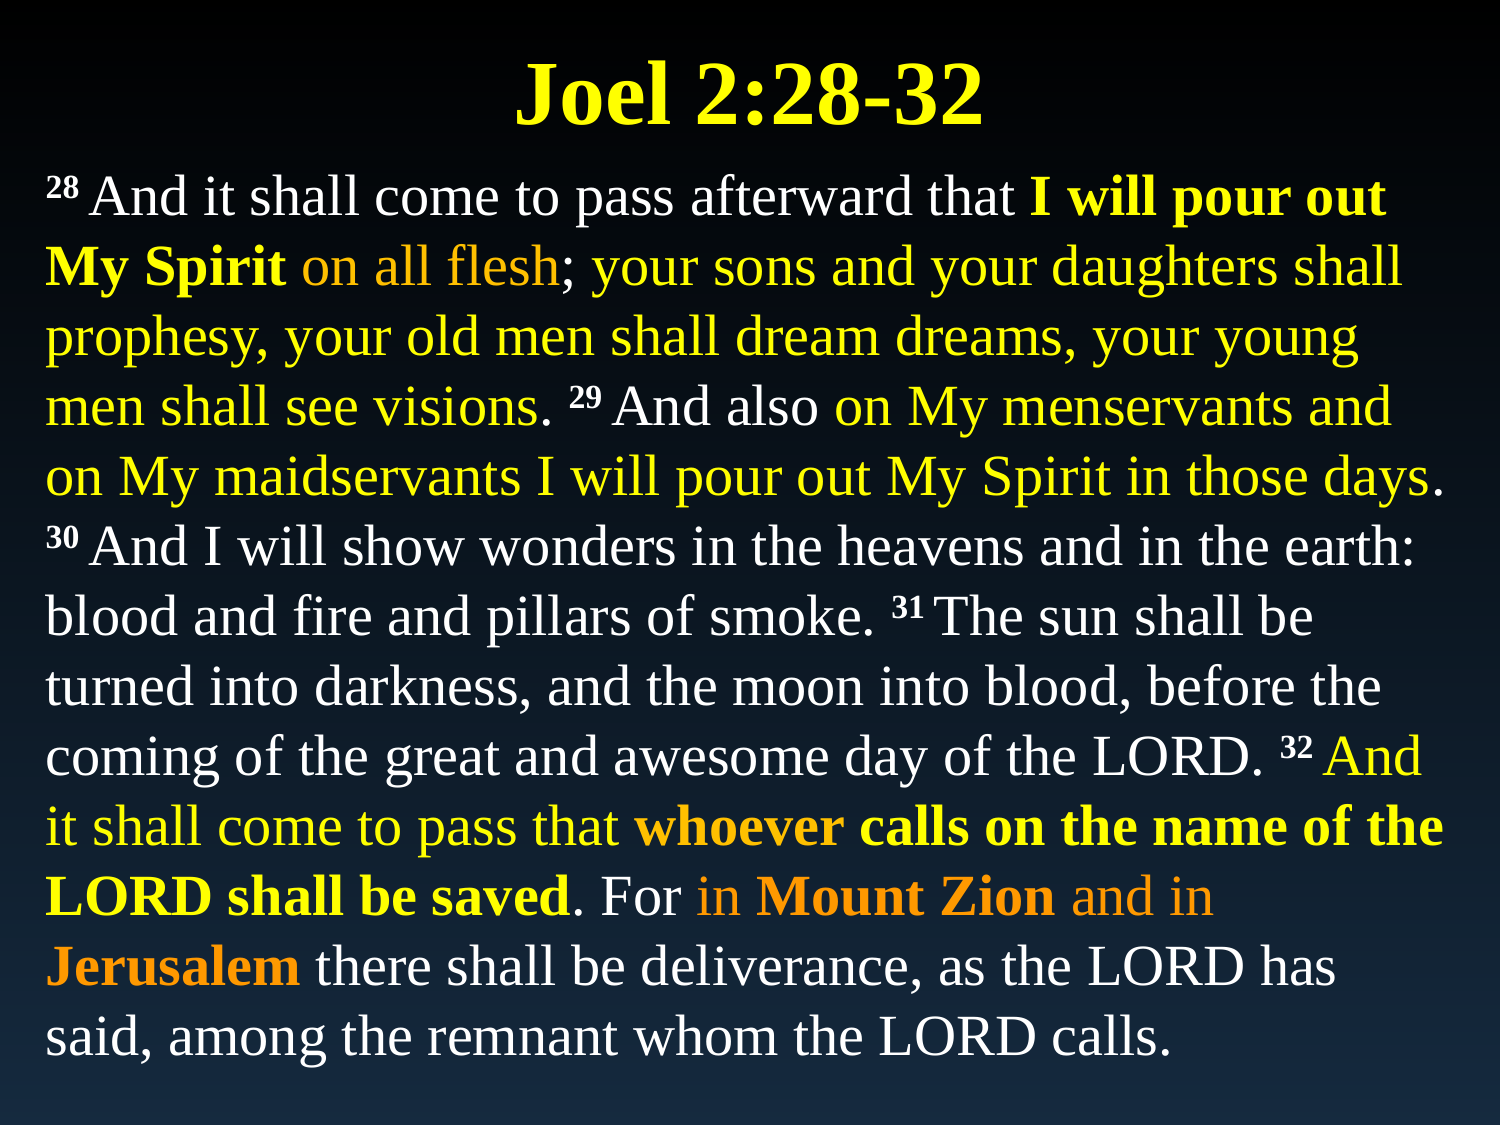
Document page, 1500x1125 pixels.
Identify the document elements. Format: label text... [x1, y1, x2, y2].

title Joel 2:28-32 [75, 0, 1425, 149]
text_box 28 And it shall come to pass afterward that I will pour out My Spirit on all flesh; your sons and your daughters shall prophesy, your old men shall dream dreams, your young men shall see visions. 29 And also on My menservants and on My maidservants I will pour out My Spirit in those days. 30 And I will show wonders in the heavens and in the earth: blood and fire and pillars of smoke. 31 The sun shall be turned into darkness, and the moon into blood, before the coming of the great and awesome day of the Lord. 32 And it shall come to pass that whoever calls on the name of the Lord shall be saved. For in Mount Zion and in Jerusalem there shall be deliverance, as the Lord has said, among the remnant whom the Lord calls. [30, 149, 1475, 1125]
